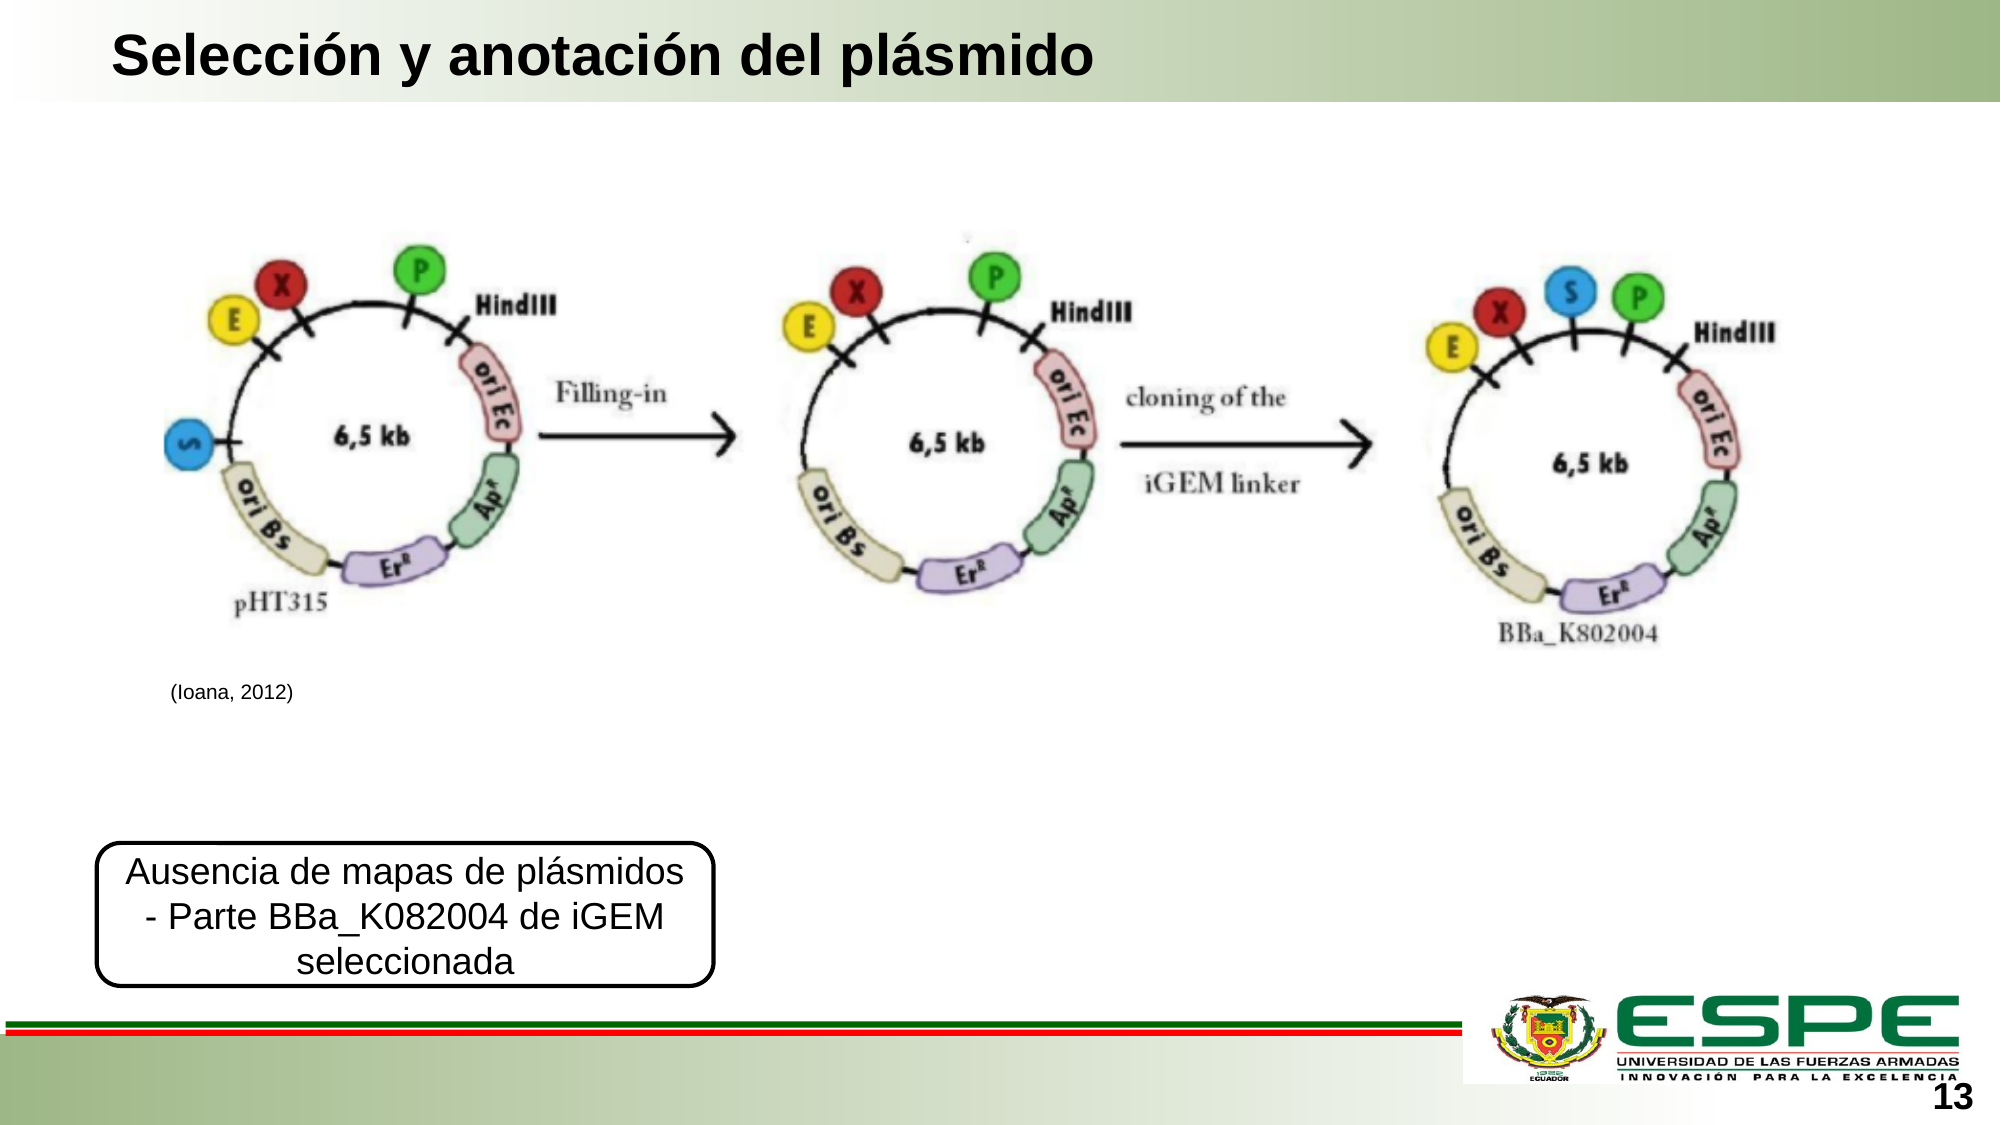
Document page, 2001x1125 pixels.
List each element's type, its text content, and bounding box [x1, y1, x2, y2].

picture [1462, 976, 1998, 1085]
text_box Ausencia de mapas de plásmidos - Parte BBa_K082004 de iGEM seleccionada [94, 840, 716, 989]
text_box Selección y anotación del plásmido [96, 9, 1850, 95]
picture [155, 226, 1791, 663]
text_box 13 [1917, 1092, 1997, 1125]
text_box (Ioana, 2012) [155, 672, 474, 712]
